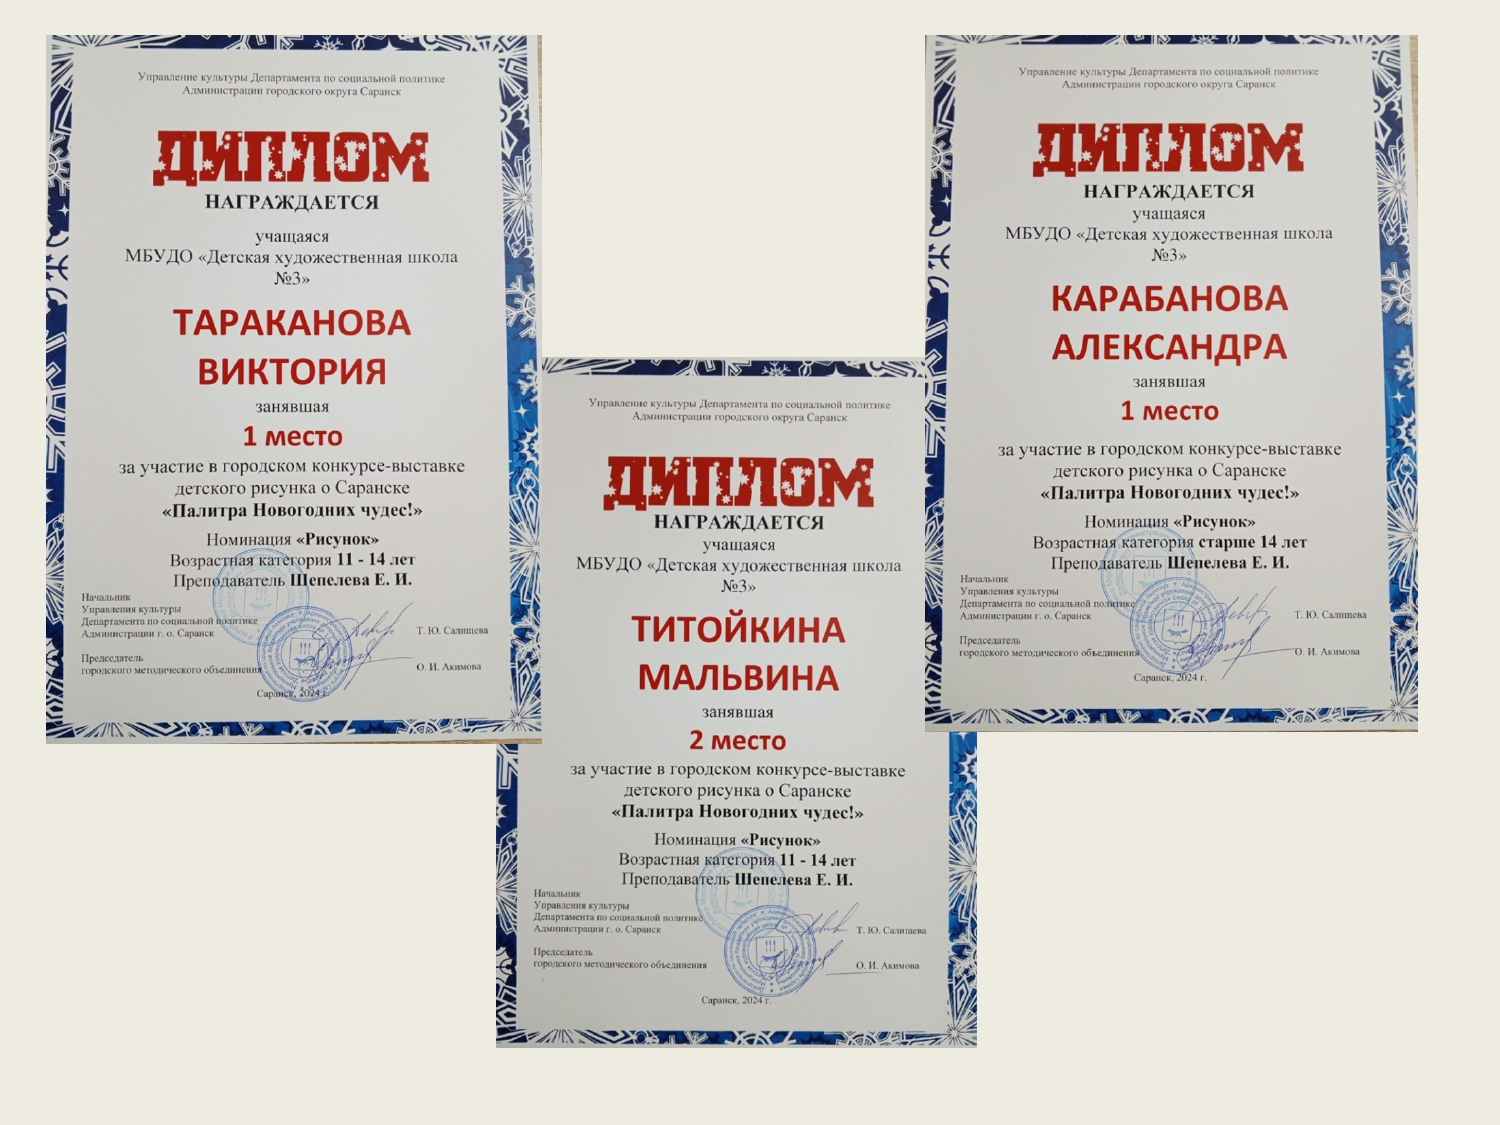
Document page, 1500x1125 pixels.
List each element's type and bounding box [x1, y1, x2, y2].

picture [46, 34, 542, 745]
list [925, 34, 1419, 733]
list [496, 357, 978, 1048]
